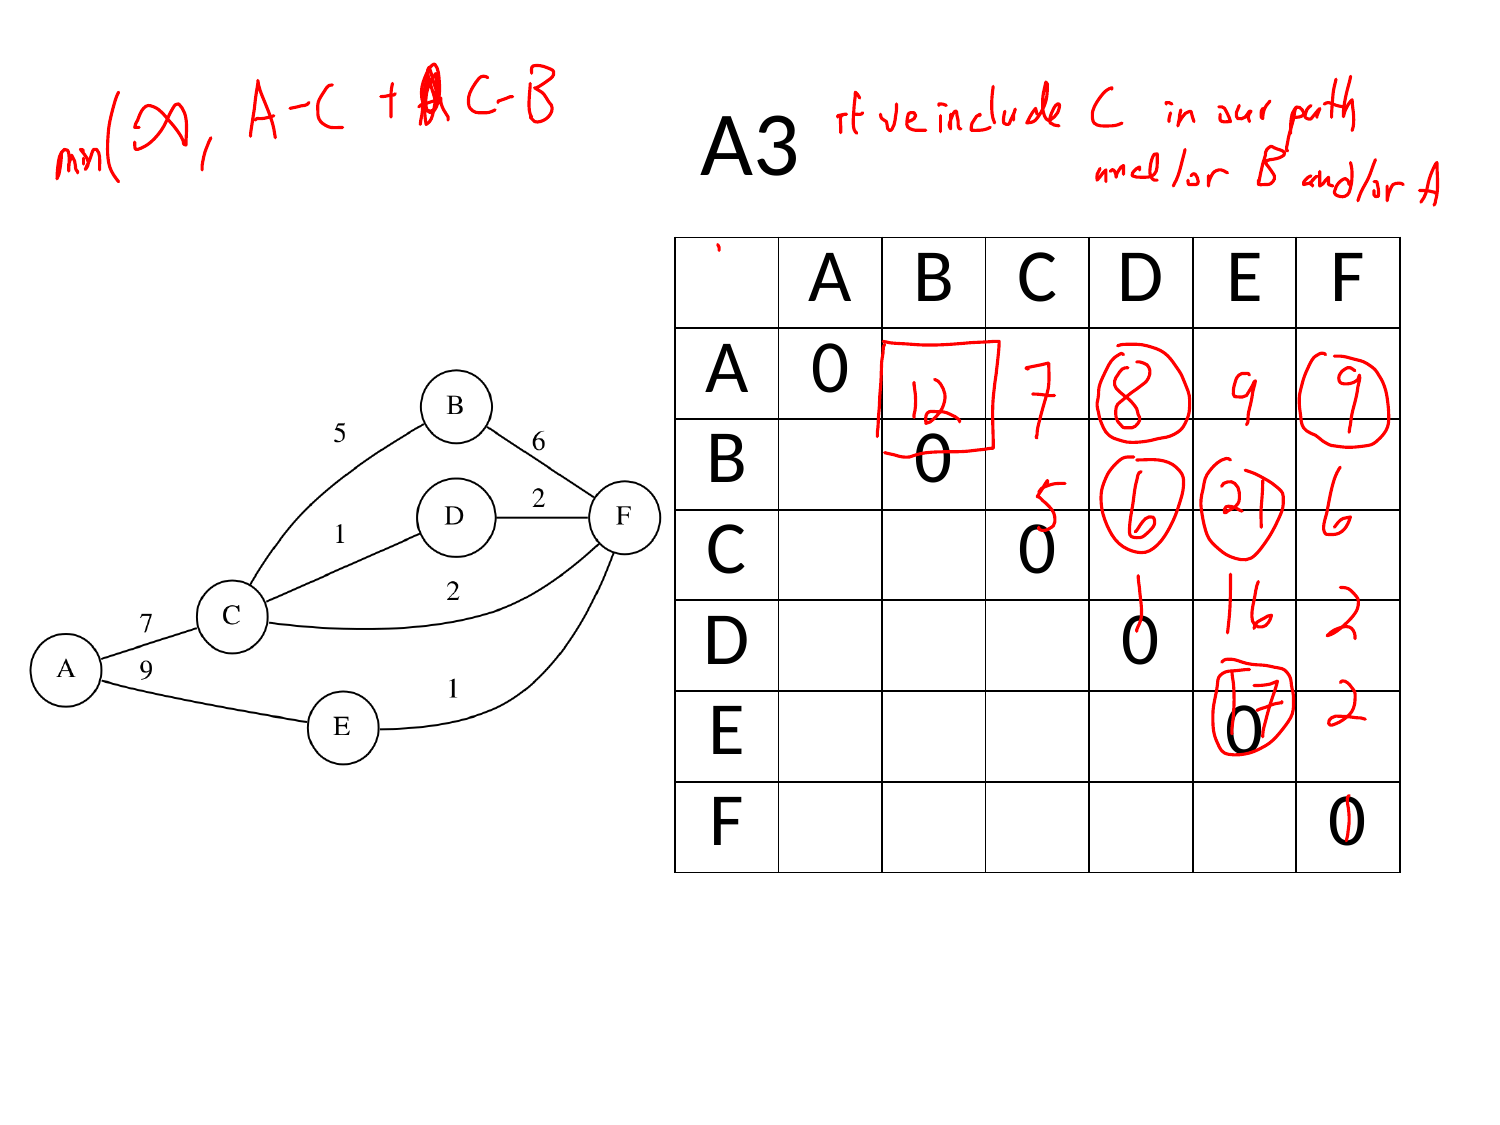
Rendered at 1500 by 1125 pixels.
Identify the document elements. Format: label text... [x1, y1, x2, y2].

table_cell 0 [1194, 692, 1295, 781]
table_cell [1194, 329, 1295, 418]
table_cell [1090, 420, 1192, 509]
table_cell A [676, 329, 778, 418]
table_cell [986, 783, 1088, 872]
table_cell D [676, 601, 778, 690]
table_cell [883, 601, 985, 690]
table_cell [779, 601, 881, 690]
table_cell [883, 692, 985, 781]
table_cell F [676, 783, 778, 872]
table_header E [1194, 238, 1295, 327]
table_cell [986, 329, 1088, 418]
title A3 [75, 45, 1425, 233]
table_cell [1090, 511, 1192, 599]
table_header [676, 238, 778, 327]
table_cell 0 [1297, 783, 1399, 872]
table_cell 0 [883, 420, 985, 455]
table_cell [1090, 692, 1192, 781]
table_cell [779, 692, 881, 781]
table_cell [1194, 511, 1295, 599]
table_header B [883, 238, 985, 327]
table_cell [779, 511, 881, 599]
table_cell C [676, 511, 778, 599]
table_cell [1090, 329, 1192, 418]
table_cell 0 [1090, 601, 1192, 690]
table_cell [779, 420, 881, 509]
table_cell [883, 783, 985, 872]
table_cell [883, 329, 985, 343]
table_cell [1297, 329, 1399, 418]
table_header A [779, 238, 881, 327]
table_cell [1297, 511, 1399, 599]
table_cell 0 [986, 511, 1088, 599]
picture [24, 362, 668, 788]
table_cell [1297, 420, 1399, 509]
table_header D [1090, 238, 1192, 327]
table_header C [986, 238, 1088, 327]
table_cell [1297, 601, 1399, 690]
table_cell [986, 692, 1088, 781]
table_cell B [676, 420, 778, 509]
table_cell [1090, 783, 1192, 872]
table_cell [779, 783, 881, 872]
table_header F [1297, 238, 1399, 327]
table_cell 0 [779, 329, 881, 418]
table_cell [1194, 601, 1295, 690]
table_cell E [676, 692, 778, 781]
table_cell [1194, 783, 1295, 872]
table_cell [883, 511, 985, 599]
table_cell [986, 420, 1088, 509]
table_cell [986, 601, 1088, 690]
table_cell 0 [883, 451, 985, 509]
table_cell [1194, 420, 1295, 509]
table_cell [1297, 692, 1399, 781]
table_cell [883, 344, 985, 418]
